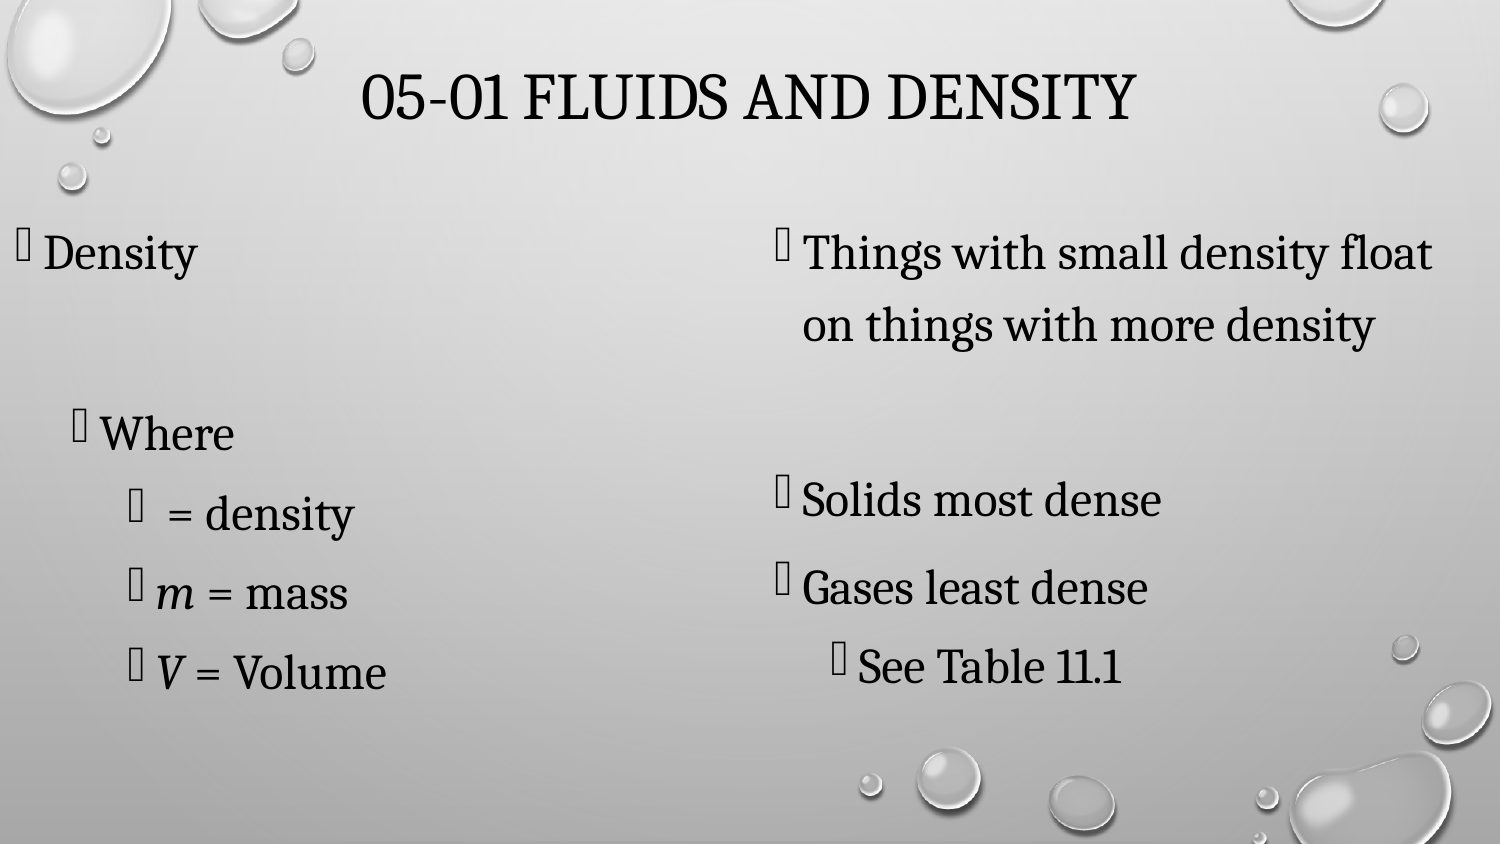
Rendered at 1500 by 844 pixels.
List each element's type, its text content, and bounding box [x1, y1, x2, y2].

picture [0, 197, 1500, 844]
title 05-01 Fluids and Density [0, 0, 1500, 197]
list Things with small density float on things with more density Solids most dense Gases least dense See Table 11.1 [759, 199, 1500, 793]
